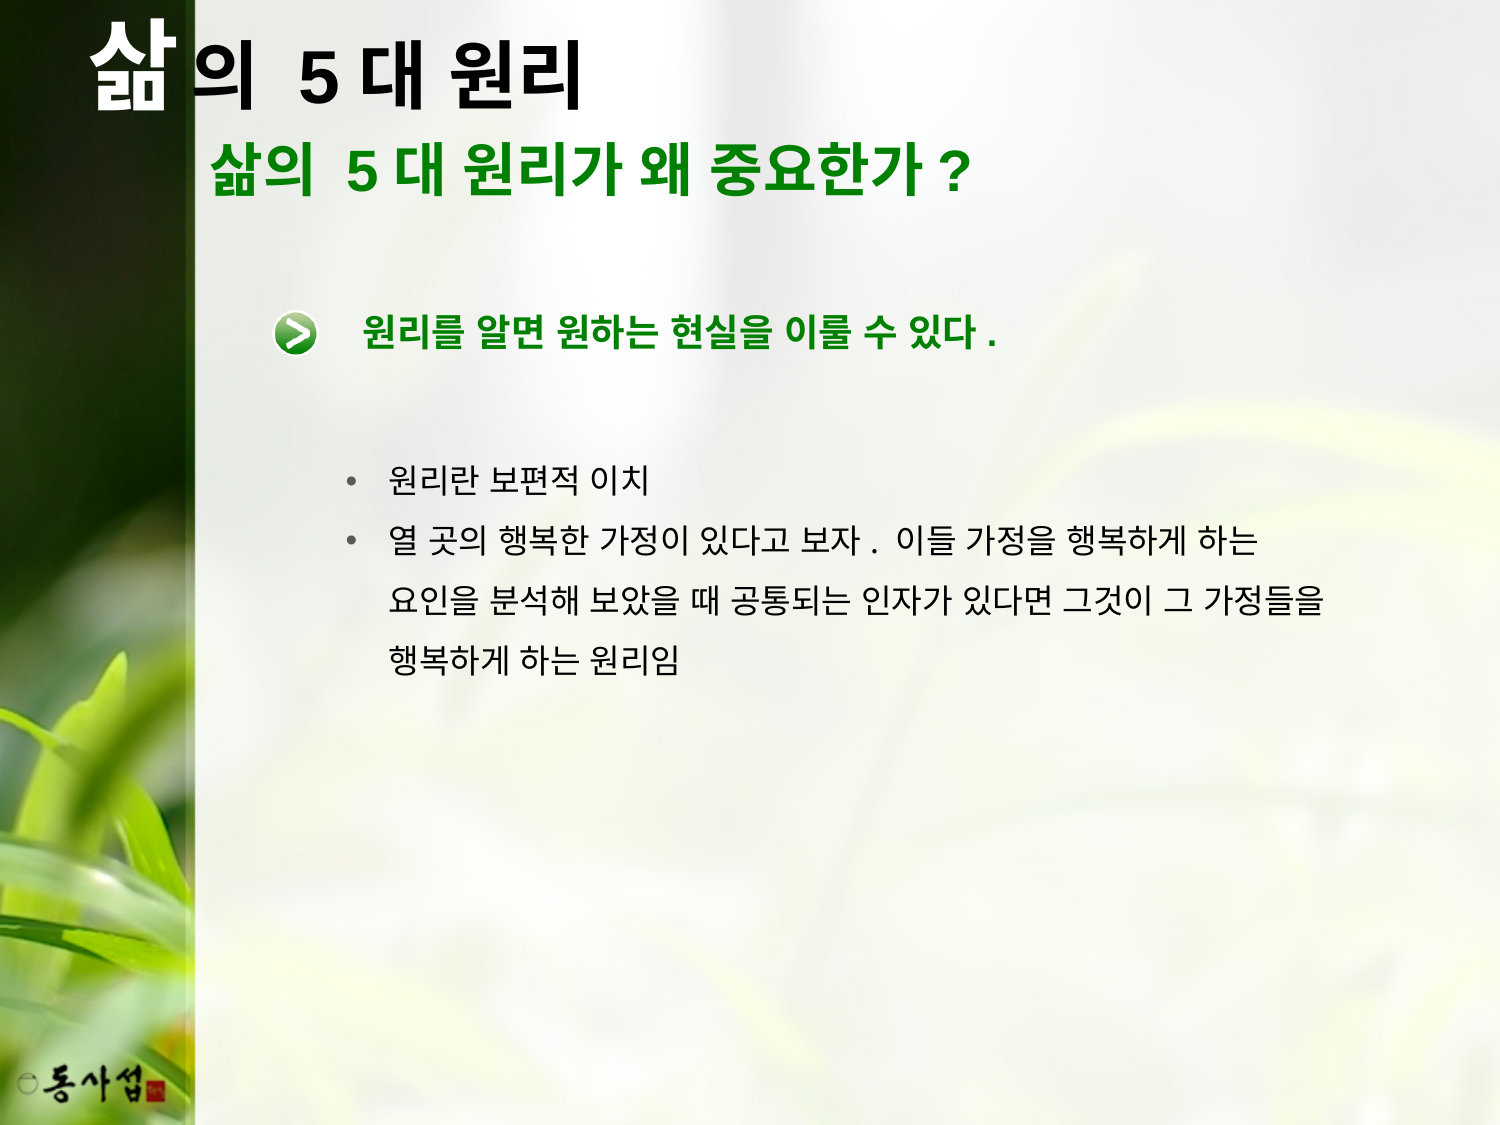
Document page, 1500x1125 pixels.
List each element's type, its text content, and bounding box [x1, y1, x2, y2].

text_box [0, 0, 1500, 185]
picture [725, 185, 747, 190]
text_box 원리란 보편적 이치 열 곳의 행복한 가정이 있다고 보자. 이들 가정을 행복하게 하는 요인을 분석해 보았을 때 공통되는 인자가 있다면 그것이 그 가정들을 행복하게 하는 원리임 [330, 433, 1353, 748]
picture [0, 185, 1500, 1125]
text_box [265, 300, 1044, 366]
